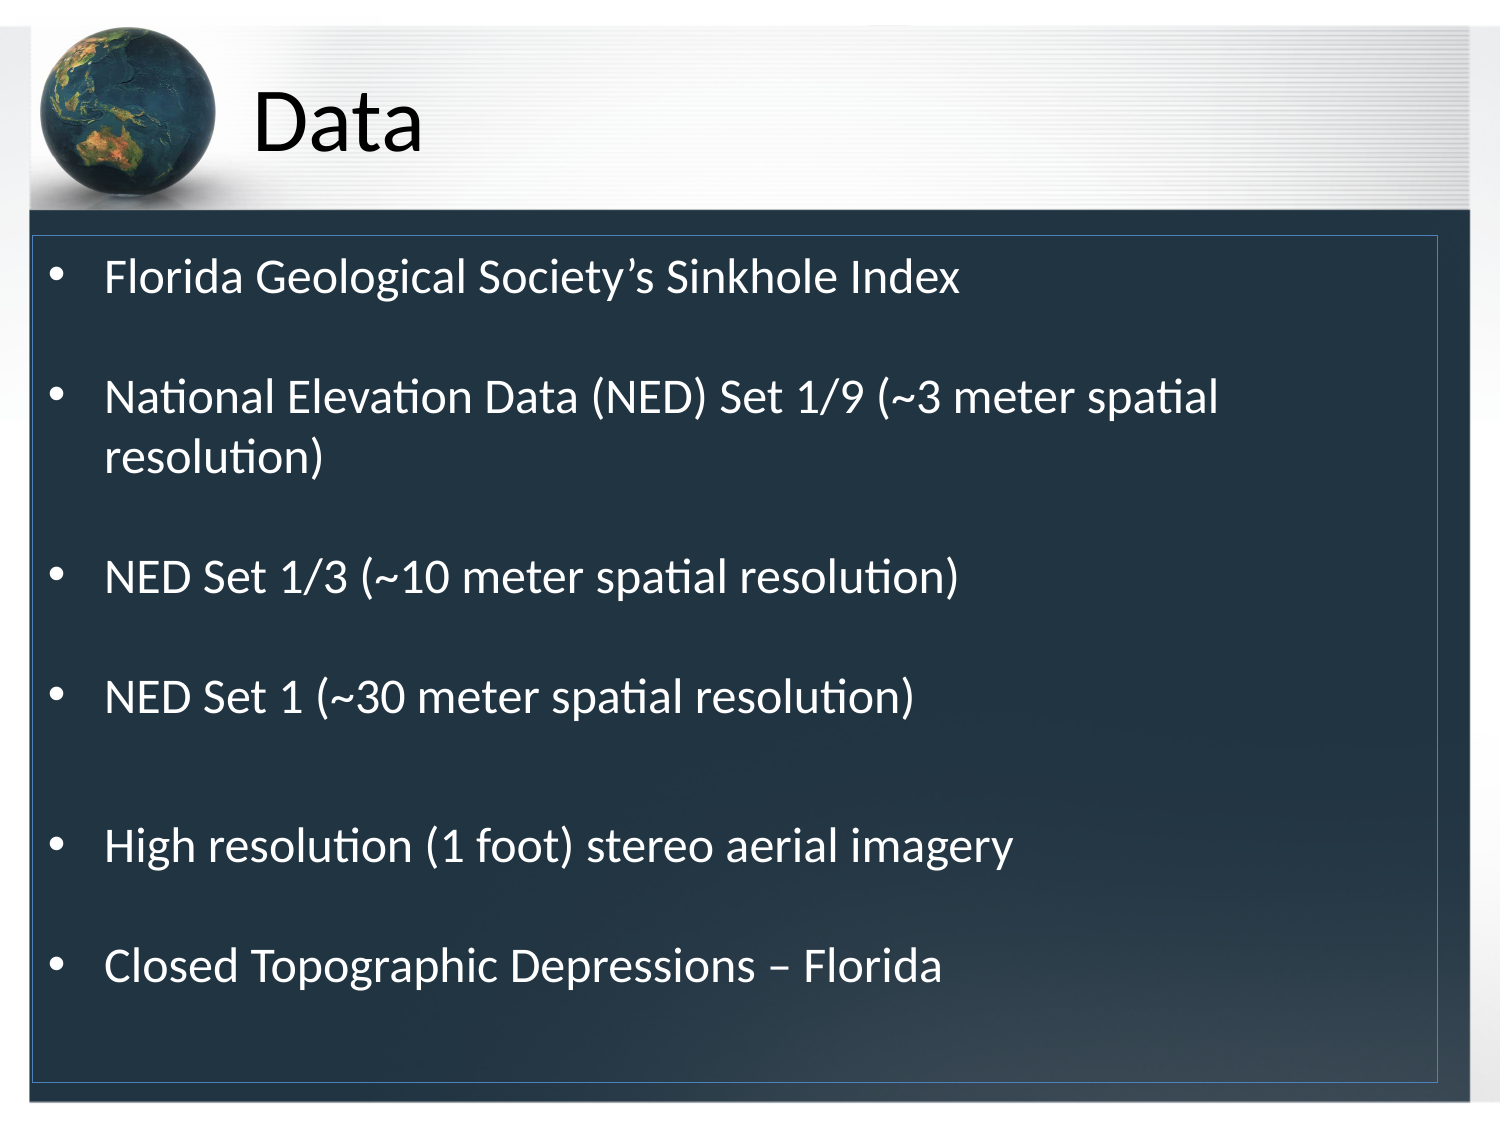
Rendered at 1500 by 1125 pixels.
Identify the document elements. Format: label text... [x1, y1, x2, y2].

picture [0, 0, 1500, 1125]
title Data [237, 21, 1463, 209]
list Florida Geological Society’s Sinkhole Index National Elevation Data (NED) Set 1/9 (~3 meter spatial resolution) NED Set 1/3 (~10 meter spatial resolution) NED Set 1 (~30 meter spatial resolution) High resolution (1 foot) stereo aerial imagery Closed Topographic Depressions – Florida [32, 235, 1438, 1083]
